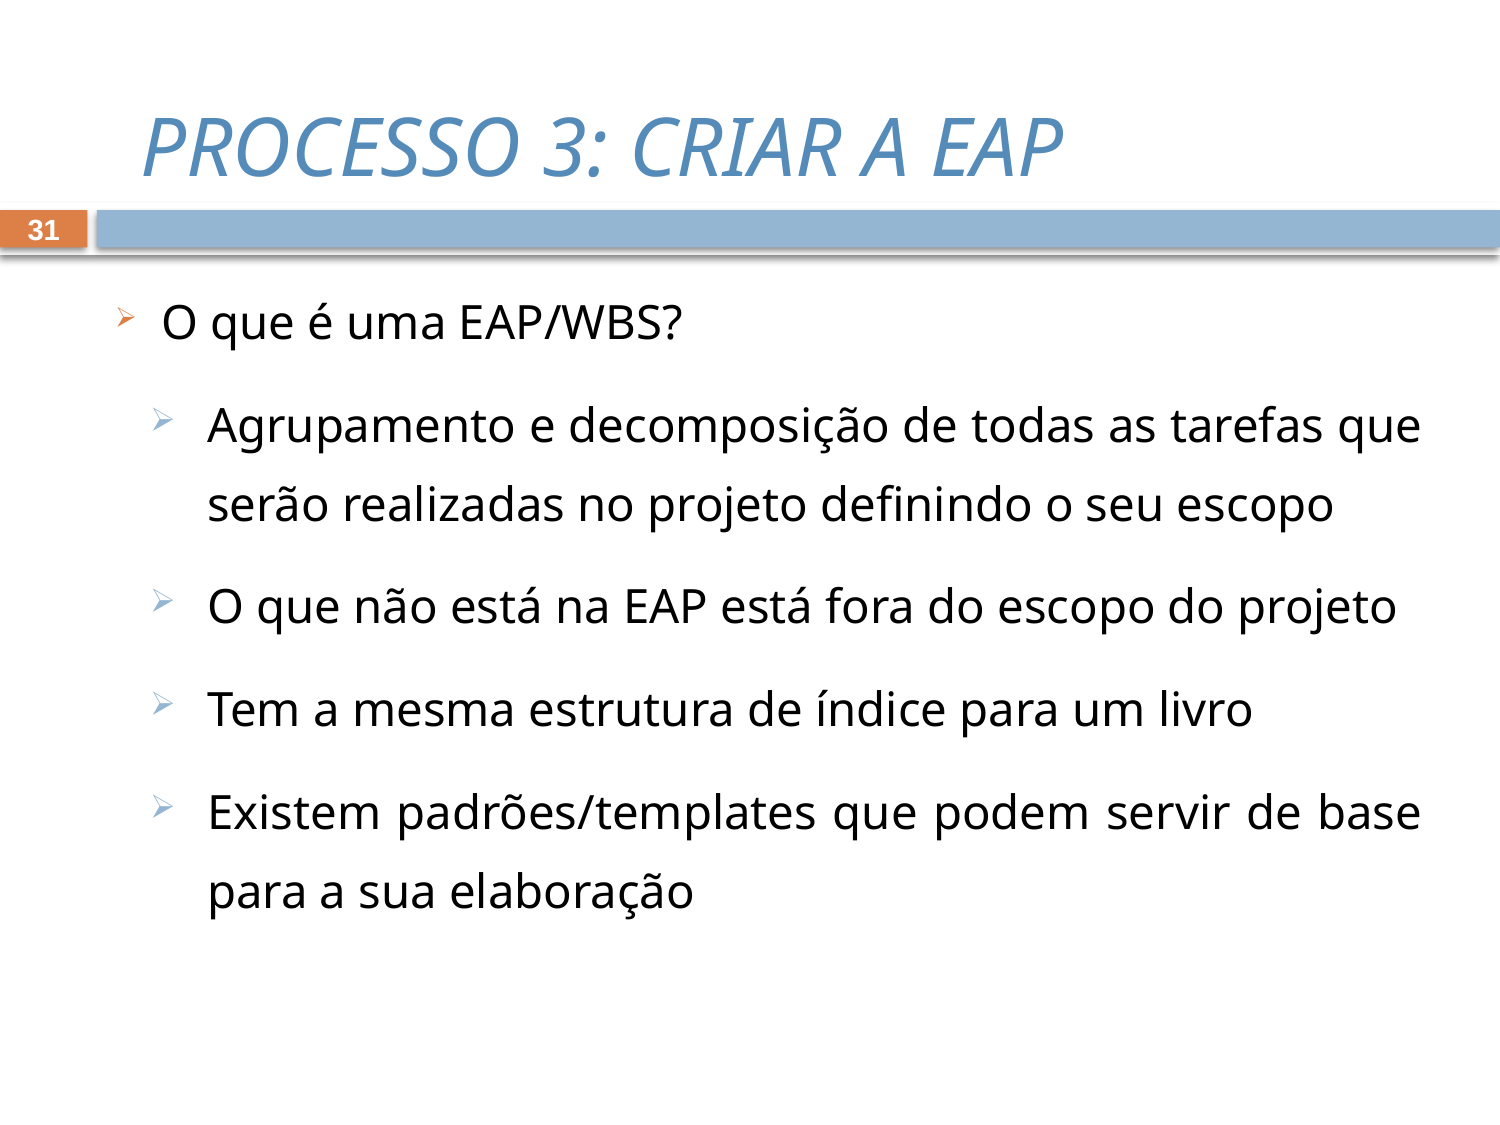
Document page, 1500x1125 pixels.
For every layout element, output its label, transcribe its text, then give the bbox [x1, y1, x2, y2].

slide_number 31 [0, 208, 88, 249]
list O que é uma EAP/WBS? Agrupamento e decomposição de todas as tarefas que serão realizadas no projeto definindo o seu escopo O que não está na EAP está fora do escopo do projeto Tem a mesma estrutura de índice para um livro Existem padrões/templates que podem servir de base para a sua elaboração [100, 262, 1438, 1005]
text_box PROCESSO 3: CRIAR A EAP [125, 62, 1463, 225]
